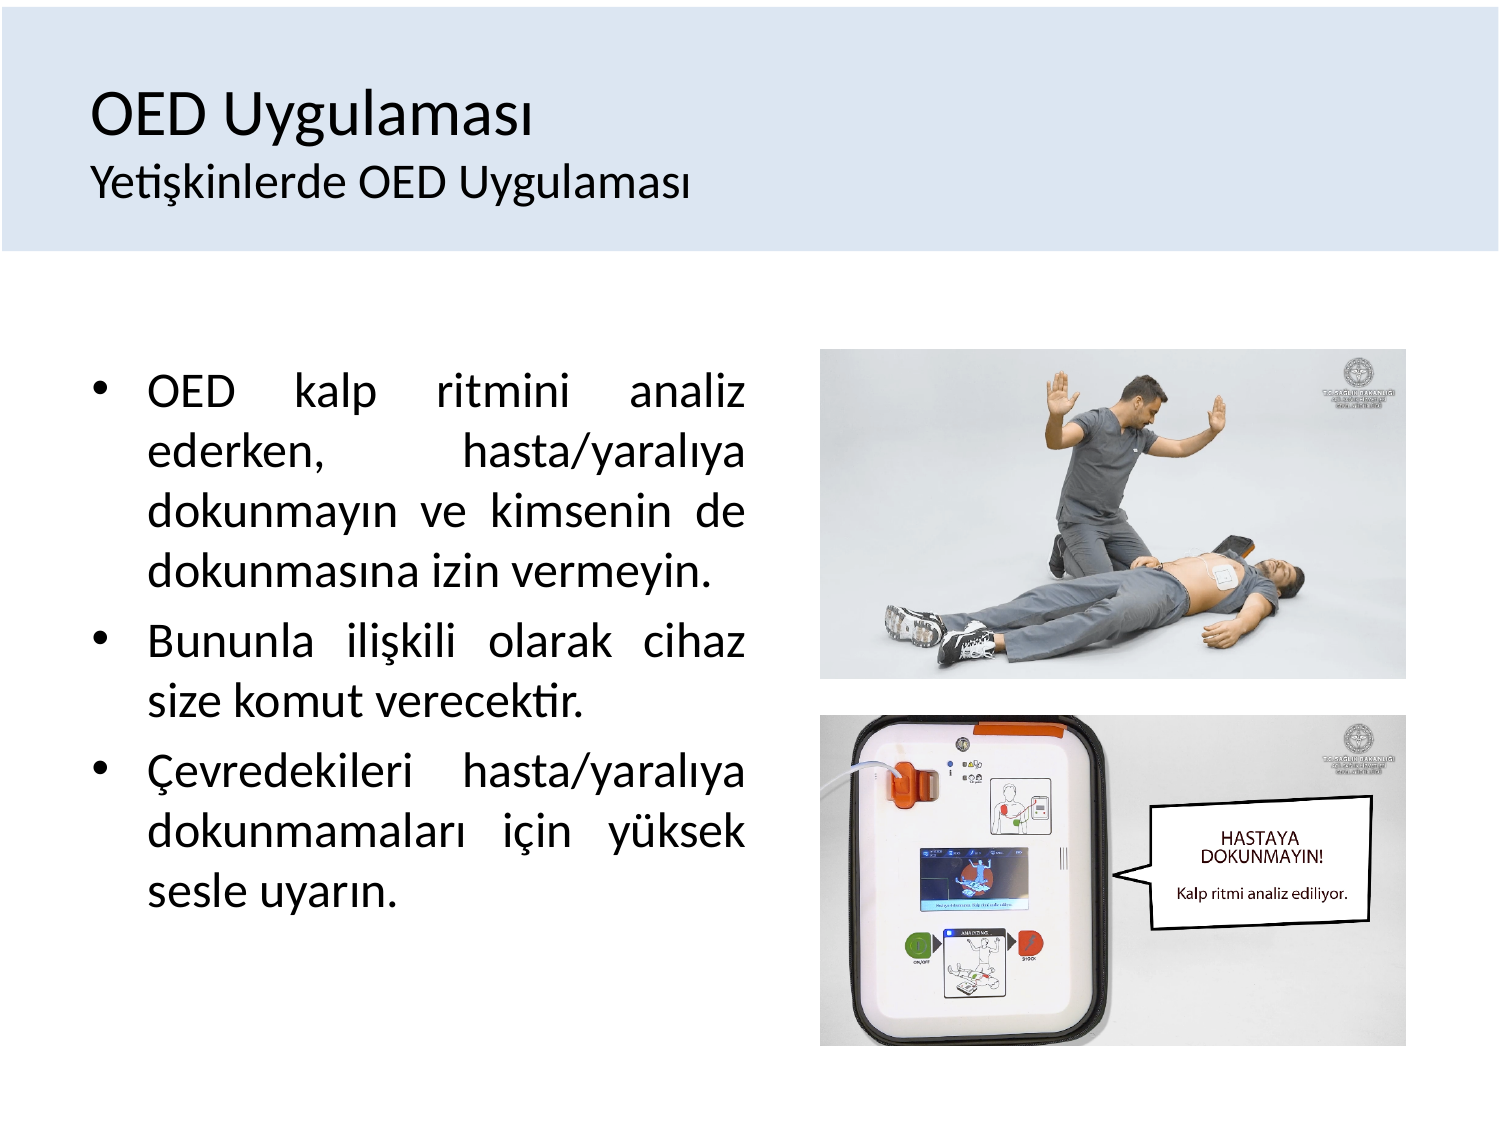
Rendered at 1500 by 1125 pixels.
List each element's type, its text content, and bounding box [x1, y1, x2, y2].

text_box OED kalp ritmini analiz ederken, hasta/yaralıya dokunmayın ve kimsenin de dokunmasına izin vermeyin. Bununla ilişkili olarak cihaz size komut verecektir. Çevredekileri hasta/yaralıya dokunmamaları için yüksek sesle uyarın. [76, 349, 762, 941]
text_box [0, 5, 1500, 253]
picture [820, 715, 1406, 1046]
title OED Uygulaması Yetişkinlerde OED Uygulaması [75, 45, 1199, 233]
picture [820, 349, 1406, 680]
